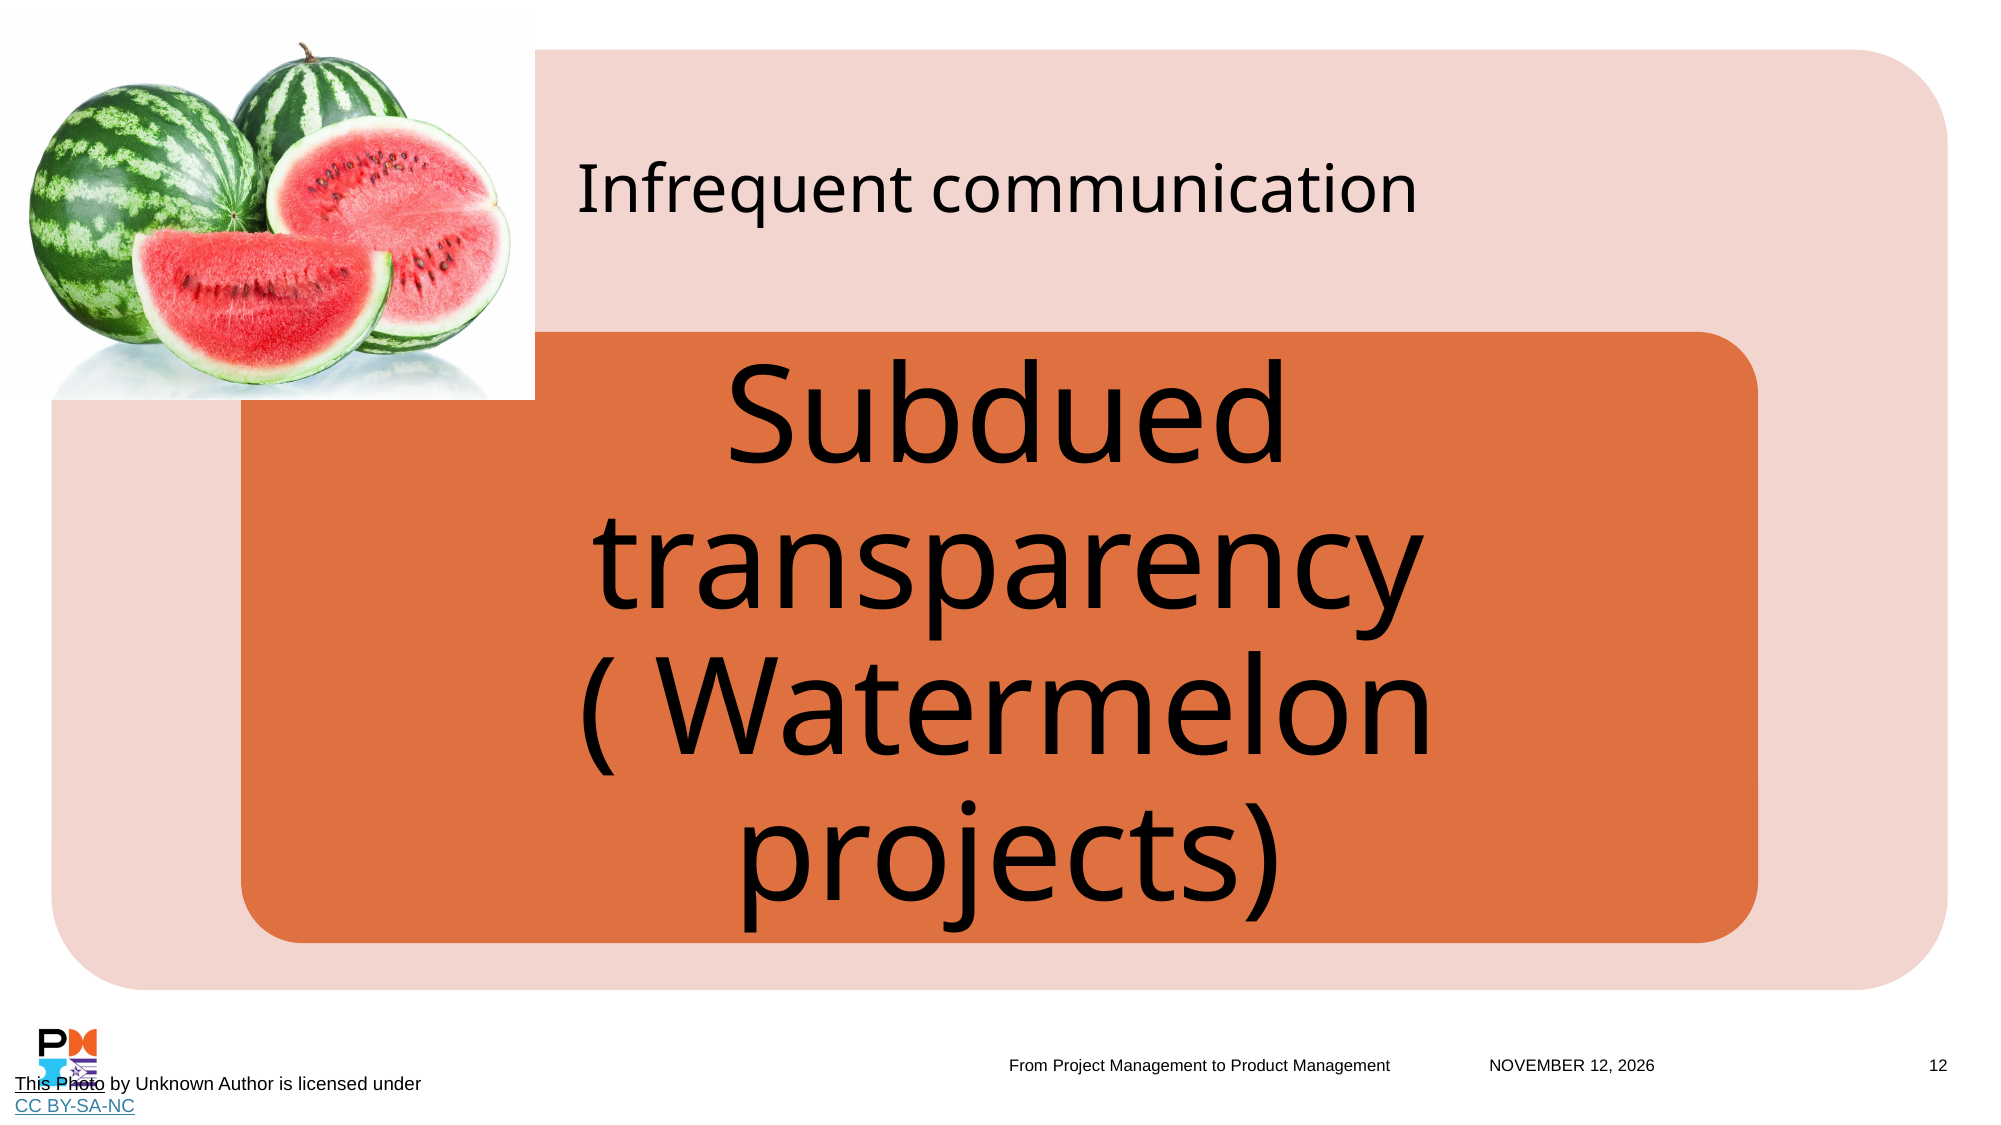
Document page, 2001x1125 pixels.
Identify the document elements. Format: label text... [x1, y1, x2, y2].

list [51, 49, 1948, 991]
text_box This Photo by Unknown Author is licensed under CC BY-SA-NC [0, 1064, 534, 1125]
footer From Project Management to Product Management [1009, 1042, 1468, 1076]
picture [34, 1025, 103, 1064]
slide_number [1489, 1042, 1788, 1076]
slide_number 12 [1880, 1042, 1948, 1076]
picture [0, 9, 535, 400]
